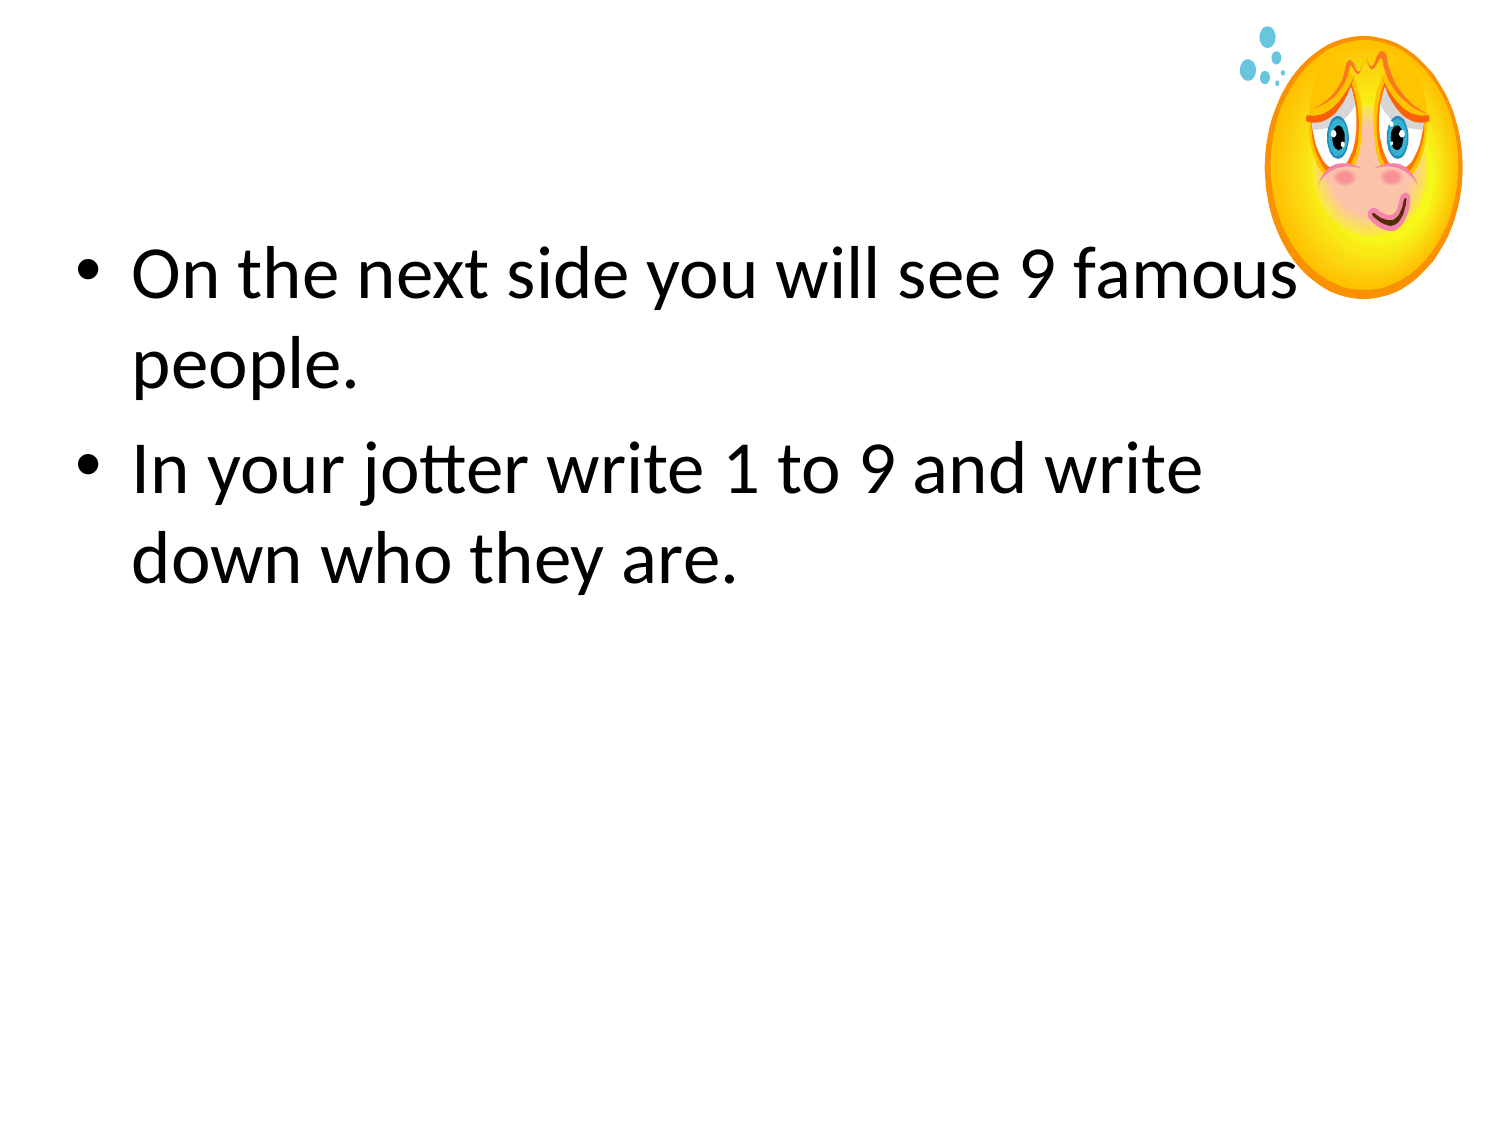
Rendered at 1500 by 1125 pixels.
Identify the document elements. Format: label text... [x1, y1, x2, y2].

list On the next side you will see 9 famous people. In your jotter write 1 to 9 and write down who they are. [60, 215, 1384, 613]
picture [1239, 25, 1464, 301]
